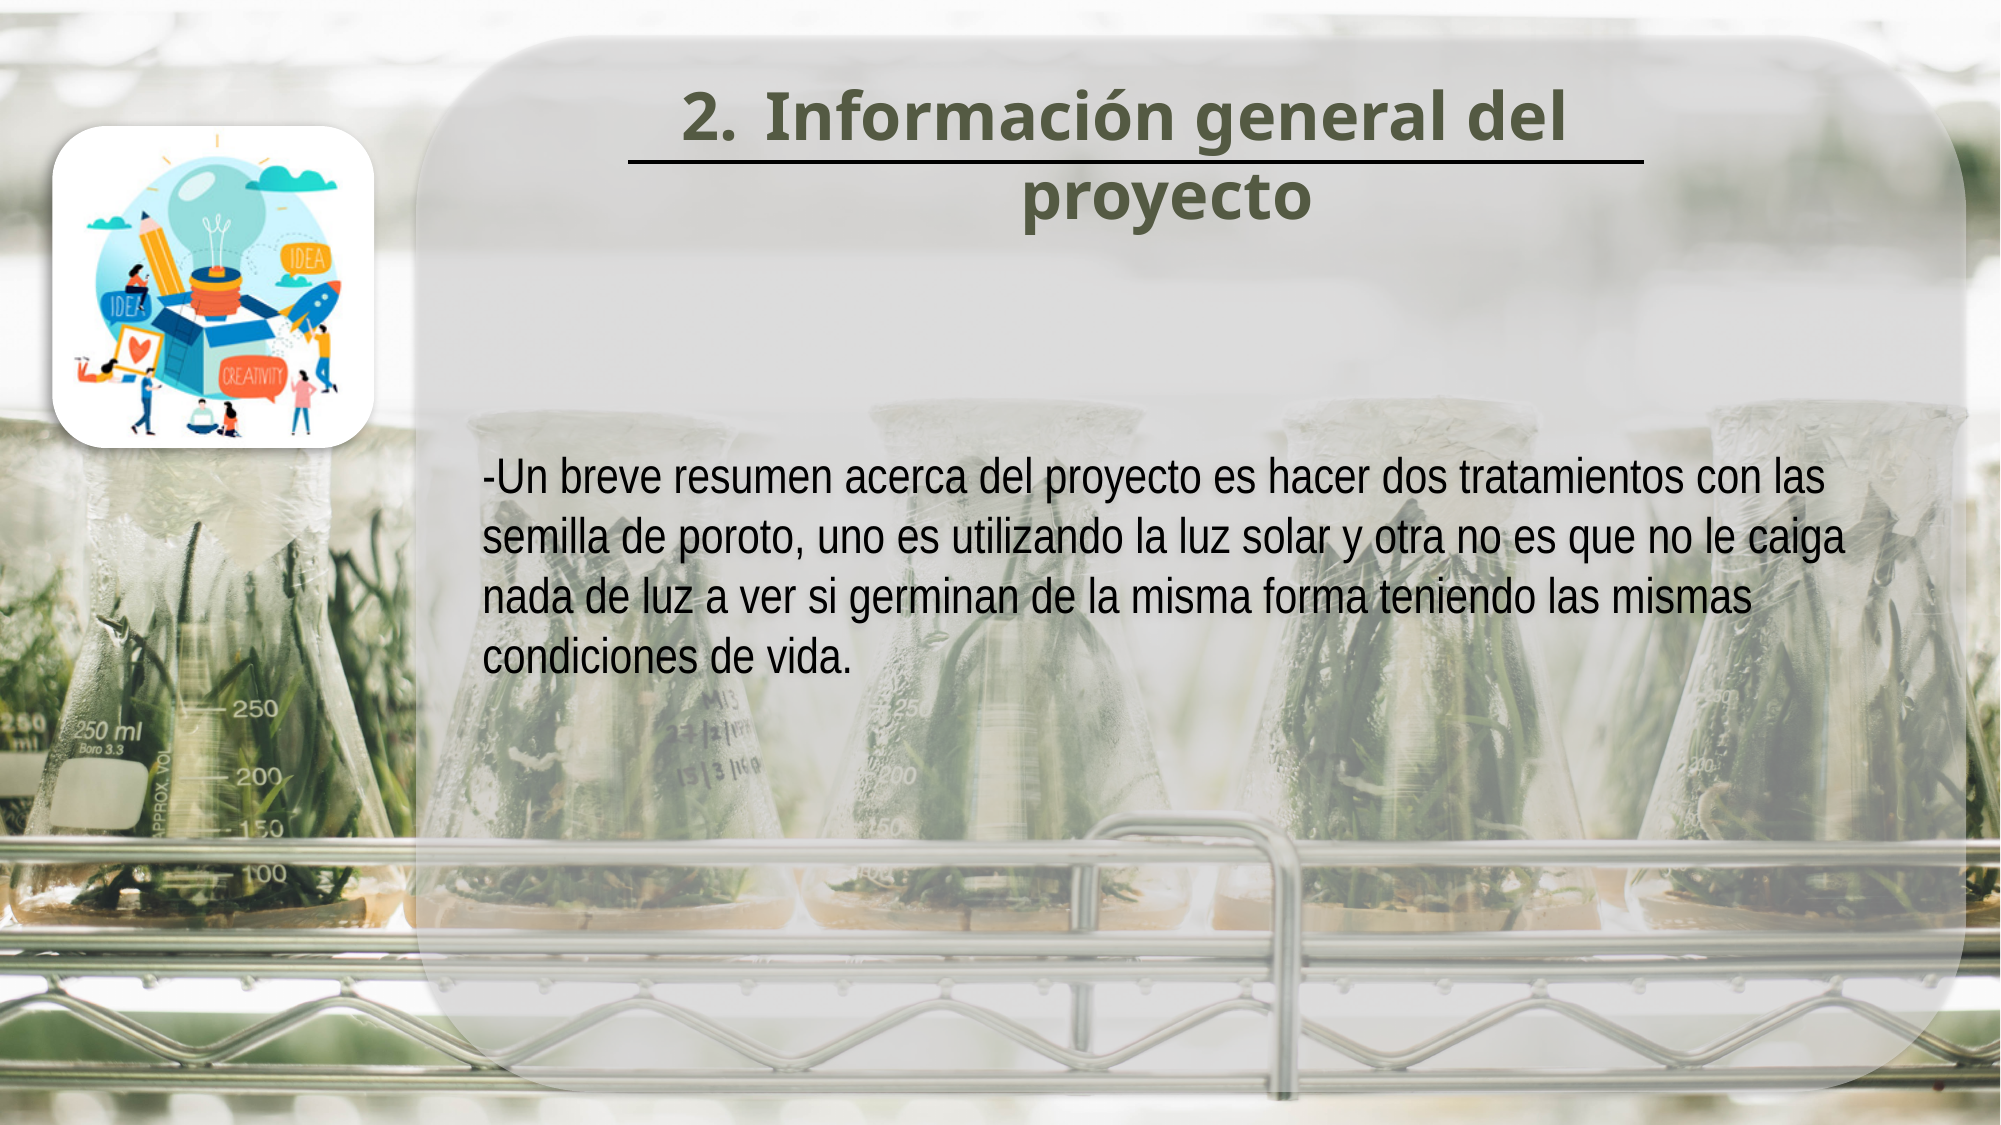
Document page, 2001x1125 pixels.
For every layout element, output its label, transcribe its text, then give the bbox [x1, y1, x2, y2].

picture [0, 0, 2001, 1125]
text_box Información general del proyecto [581, 66, 1669, 241]
text_box -Un breve resumen acerca del proyecto es hacer dos tratamientos con las semilla de poroto, uno es utilizando la luz solar y otra no es que no le caiga nada de luz a ver si germinan de la misma forma teniendo las mismas condiciones de vida. [415, 34, 1968, 1093]
